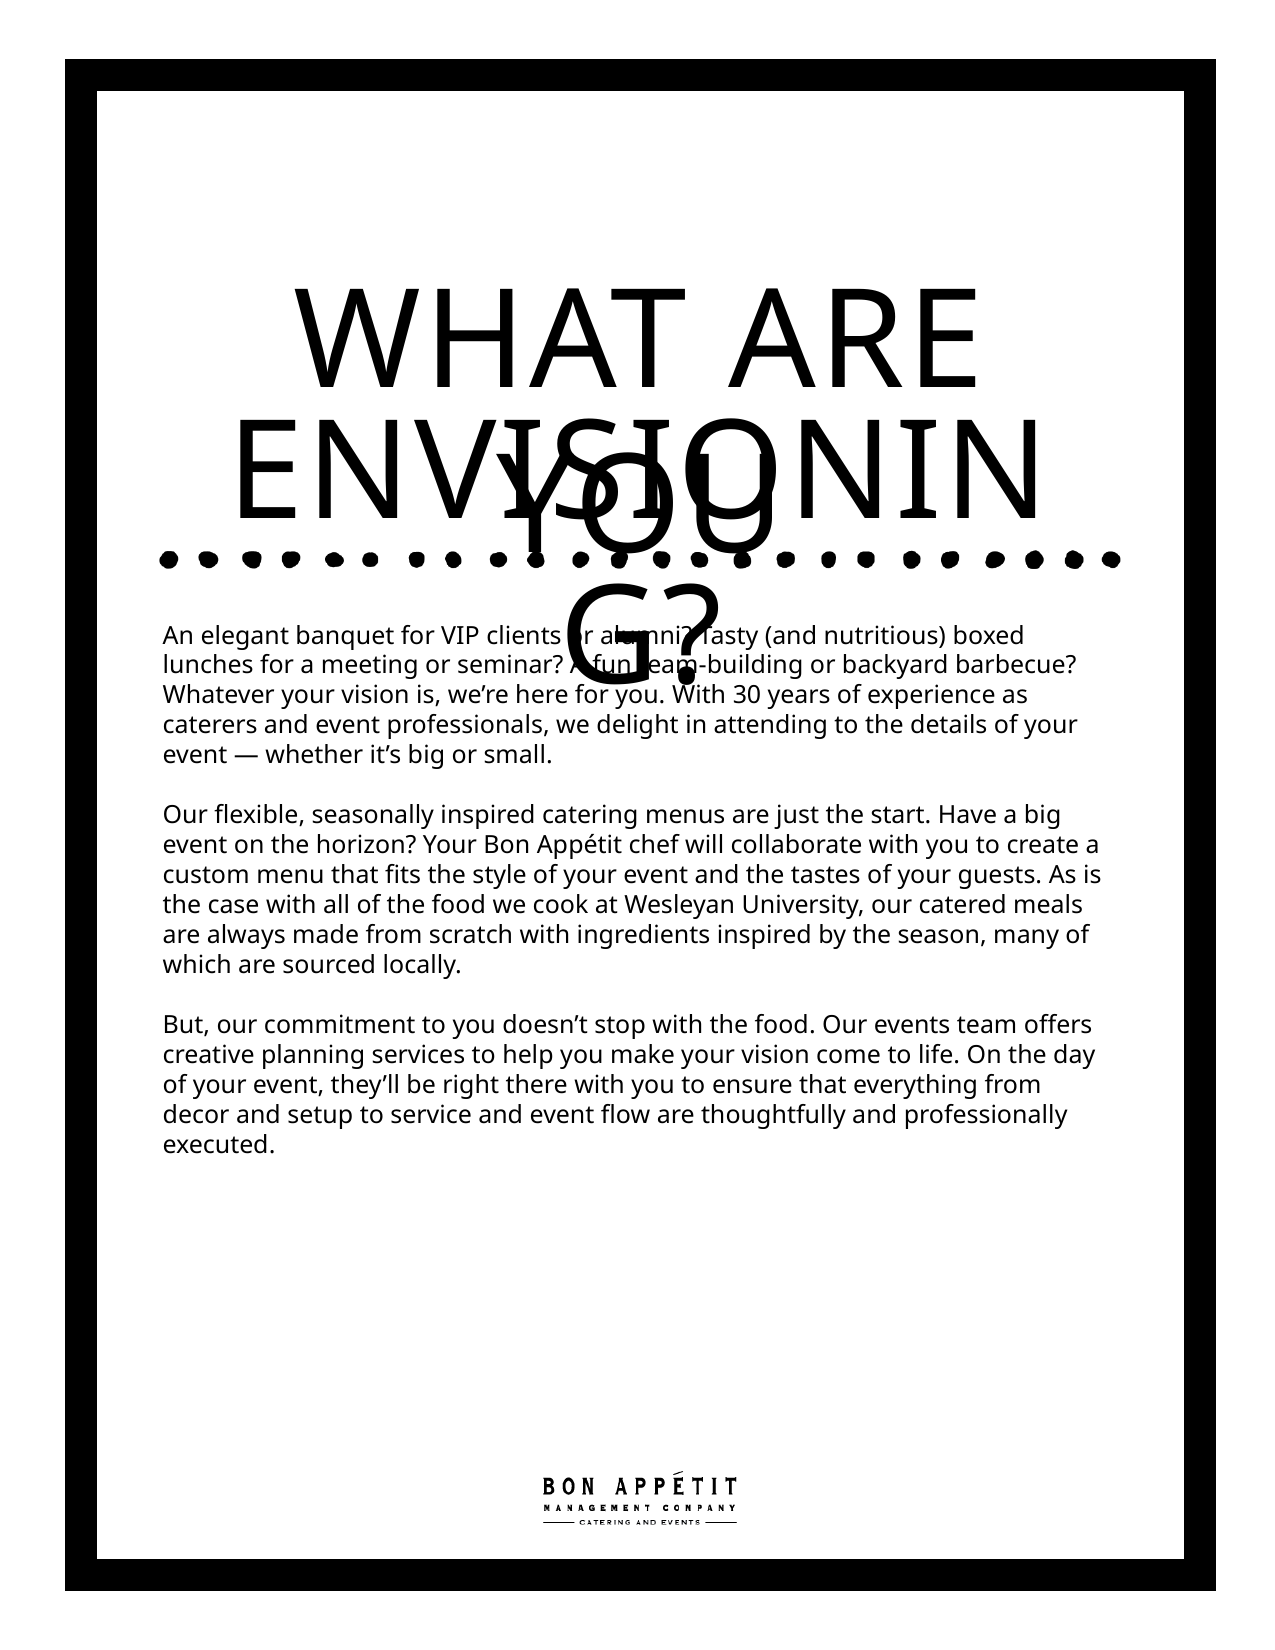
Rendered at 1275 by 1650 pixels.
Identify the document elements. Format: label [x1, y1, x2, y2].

picture [89, 482, 1209, 627]
picture [509, 1440, 769, 1556]
text_box [80, 74, 1201, 1576]
